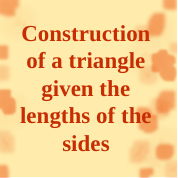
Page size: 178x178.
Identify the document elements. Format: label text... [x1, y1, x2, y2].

text_box Construction of a triangle given the lengths of the sides [0, 11, 172, 164]
